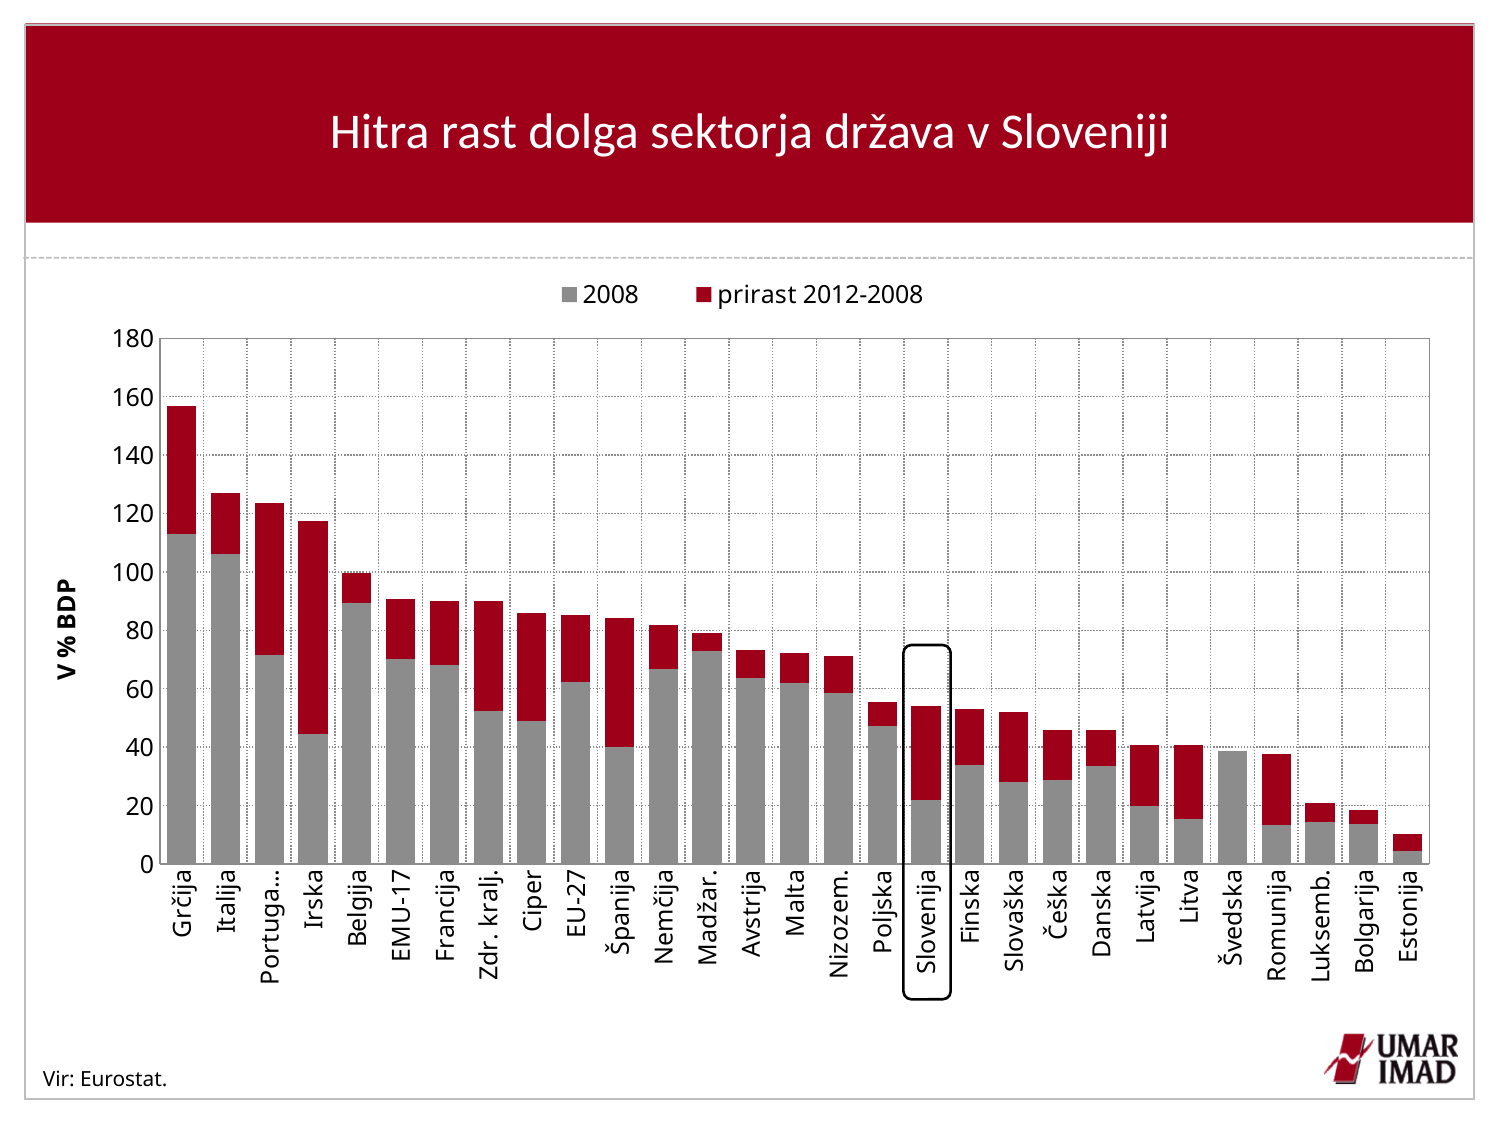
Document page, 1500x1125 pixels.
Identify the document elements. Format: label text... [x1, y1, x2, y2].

picture [1324, 1031, 1458, 1087]
chart [41, 266, 1459, 1016]
text_box Vir: Eurostat. [28, 1058, 183, 1099]
title Hitra rast dolga sektorja država v Sloveniji [58, 58, 1442, 200]
